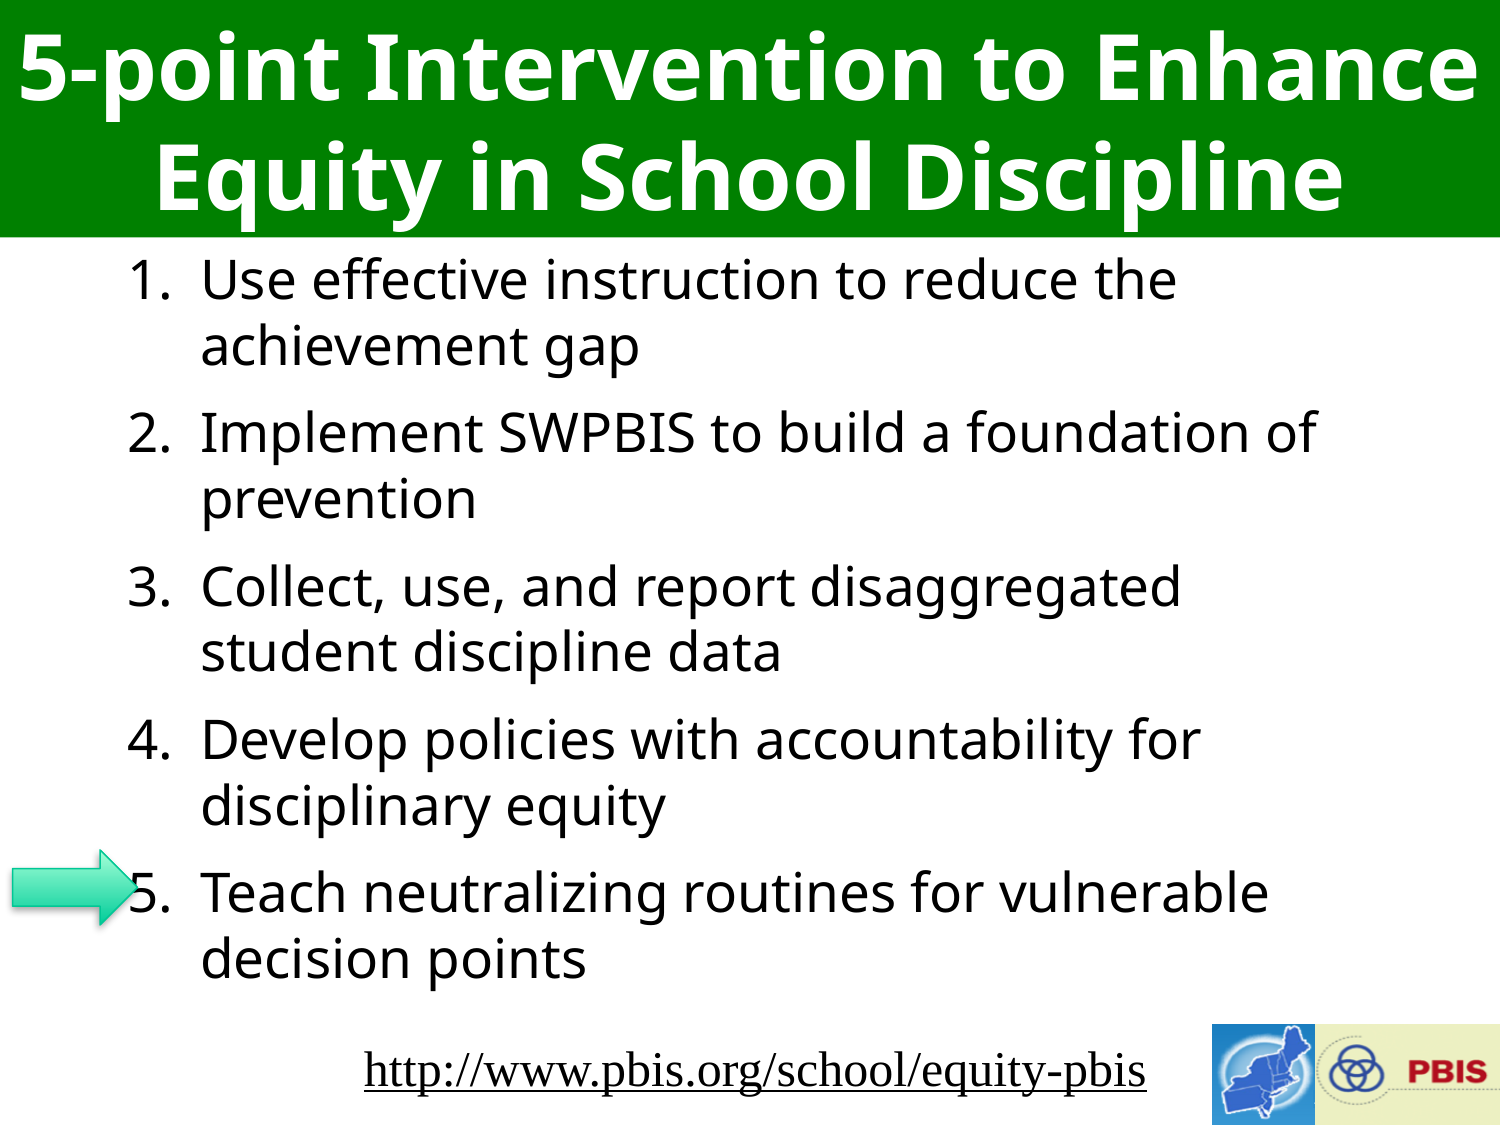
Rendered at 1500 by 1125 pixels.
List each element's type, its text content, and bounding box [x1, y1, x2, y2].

title 5-point Intervention to Enhance Equity in School Discipline [0, 0, 1500, 238]
list Use effective instruction to reduce the achievement gap Implement SWPBIS to build a foundation of prevention Collect, use, and report disaggregated student discipline data Develop policies with accountability for disciplinary equity Teach neutralizing routines for vulnerable decision points [112, 238, 1388, 1001]
picture [1212, 1024, 1500, 1125]
text_box http://www.pbis.org/school/equity-pbis [324, 999, 1211, 1125]
text_box [11, 849, 139, 926]
